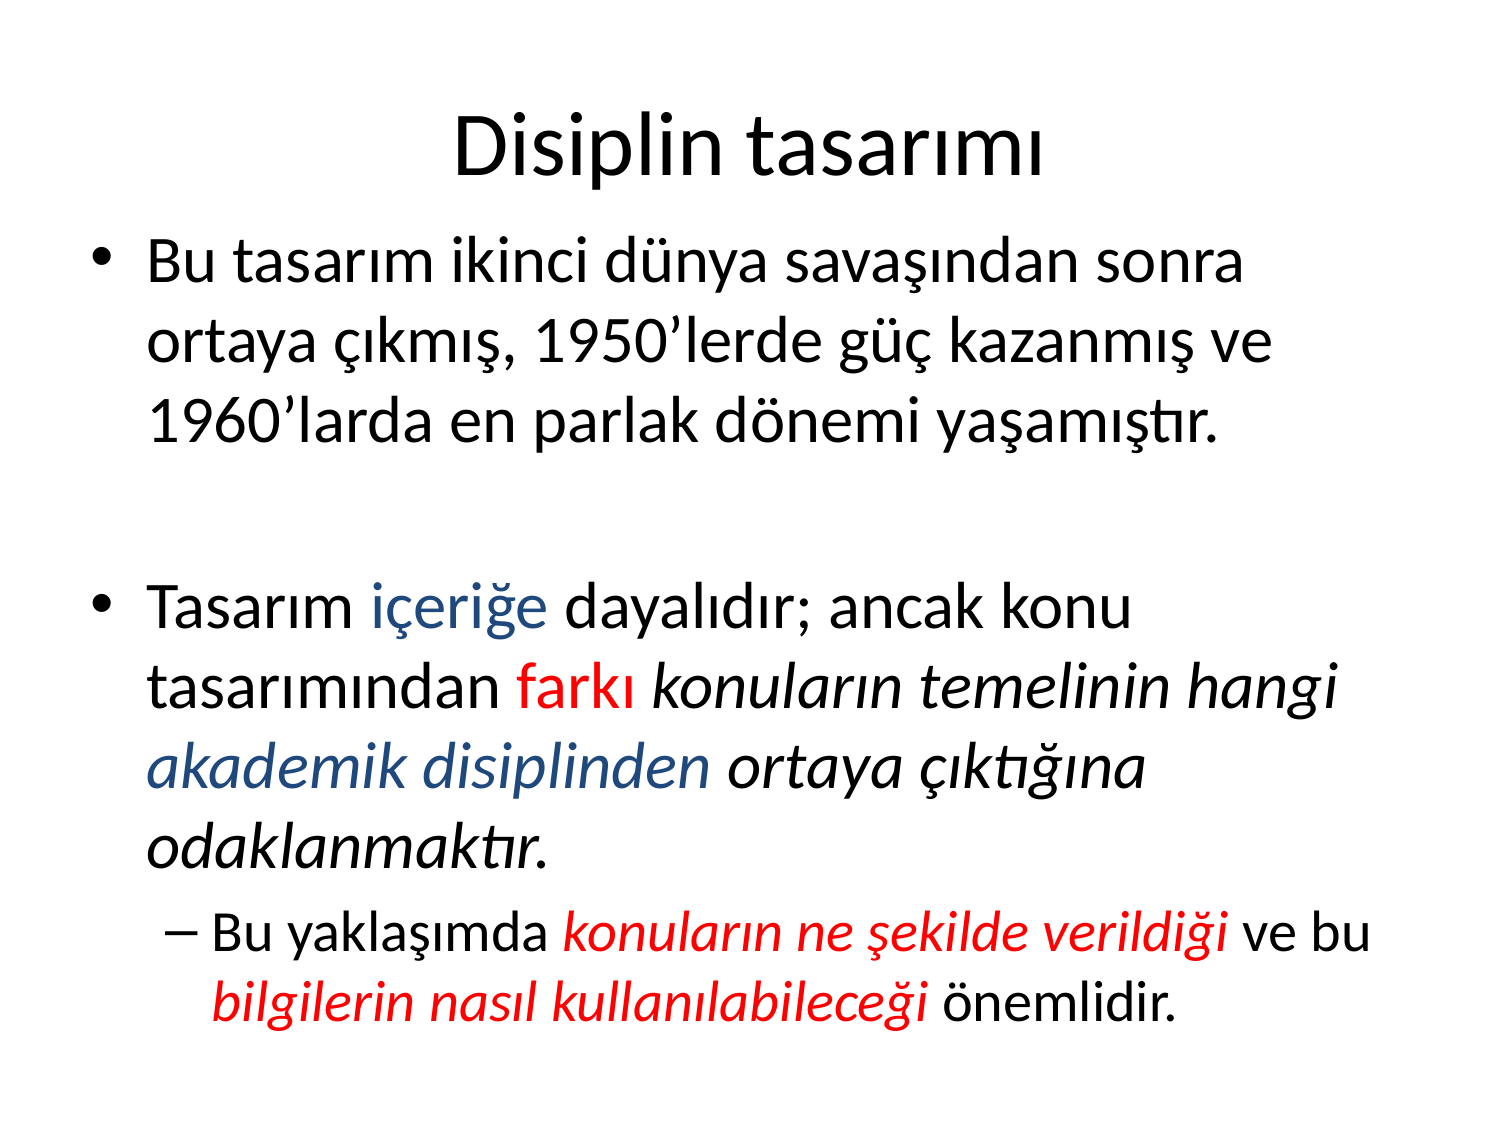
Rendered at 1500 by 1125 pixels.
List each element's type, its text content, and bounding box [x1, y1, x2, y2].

title Disiplin tasarımı [75, 45, 1425, 208]
list Bu tasarım ikinci dünya savaşından sonra ortaya çıkmış, 1950’lerde güç kazanmış ve 1960’larda en parlak dönemi yaşamıştır. Tasarım içeriğe dayalıdır; ancak konu tasarımından farkı konuların temelinin hangi akademik disiplinden ortaya çıktığına odaklanmaktır. Bu yaklaşımda konuların ne şekilde verildiği ve bu bilgilerin nasıl kullanılabileceği önemlidir. [75, 208, 1425, 1006]
